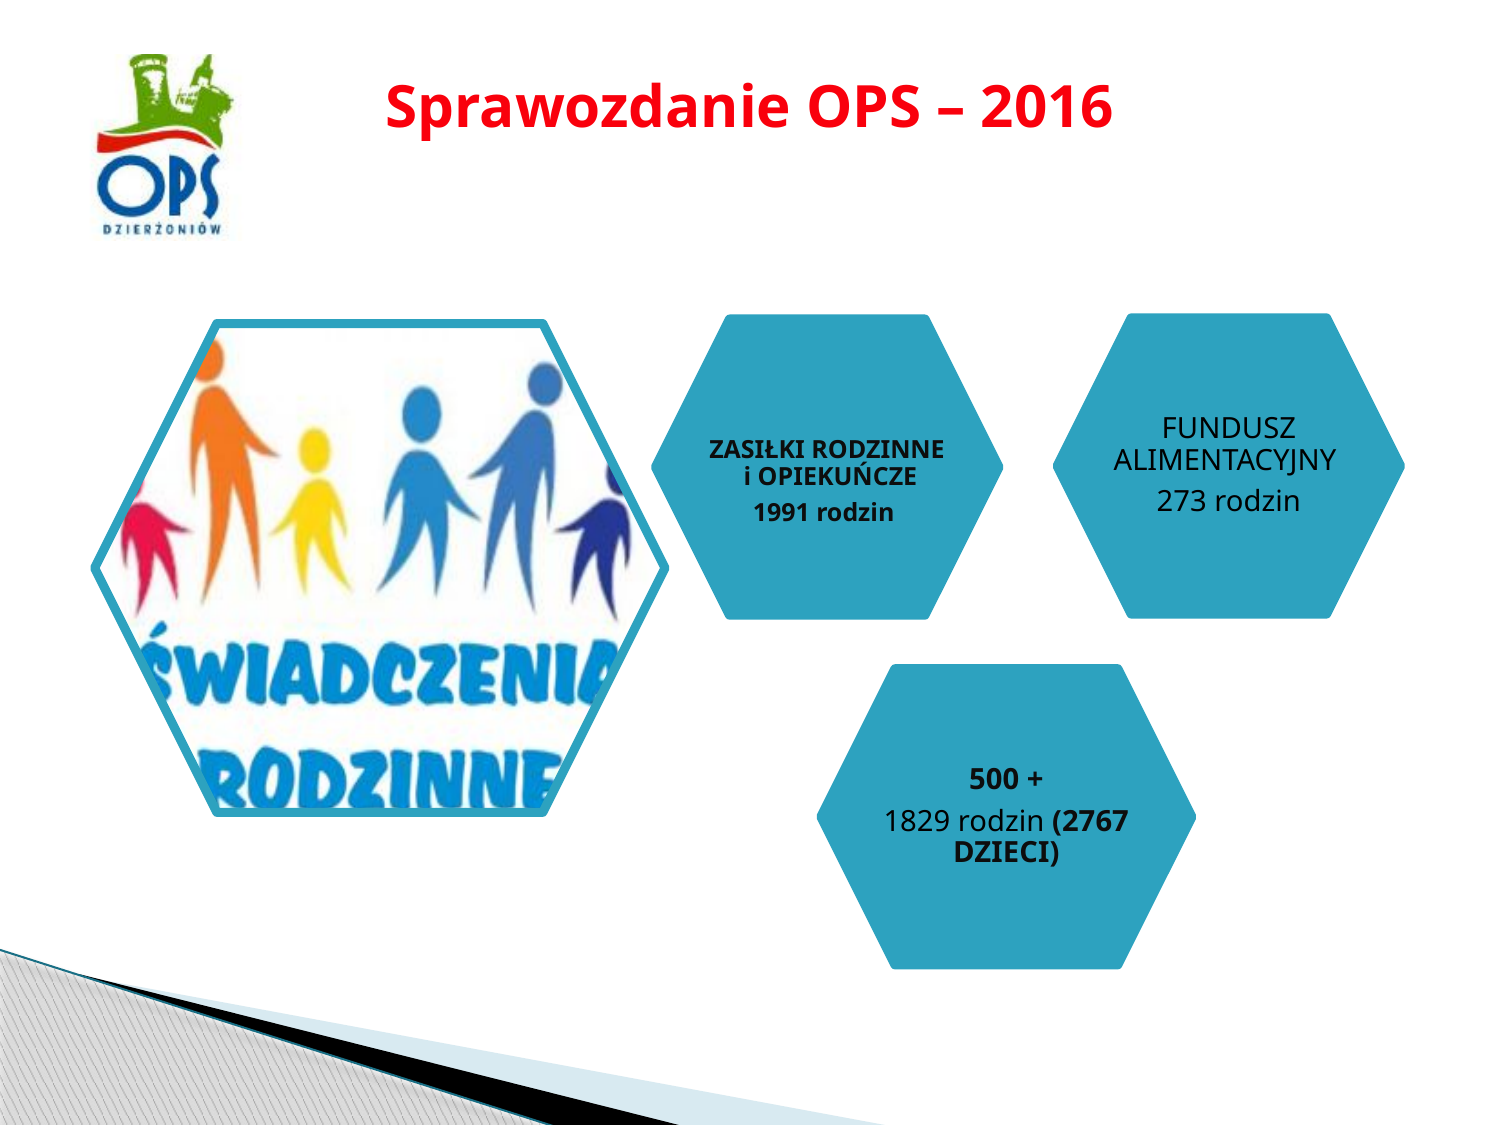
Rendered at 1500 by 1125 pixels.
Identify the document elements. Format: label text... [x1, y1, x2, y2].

picture [88, 54, 249, 240]
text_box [29, 240, 1412, 1024]
title Sprawozdanie OPS – 2016 [75, 45, 1425, 233]
